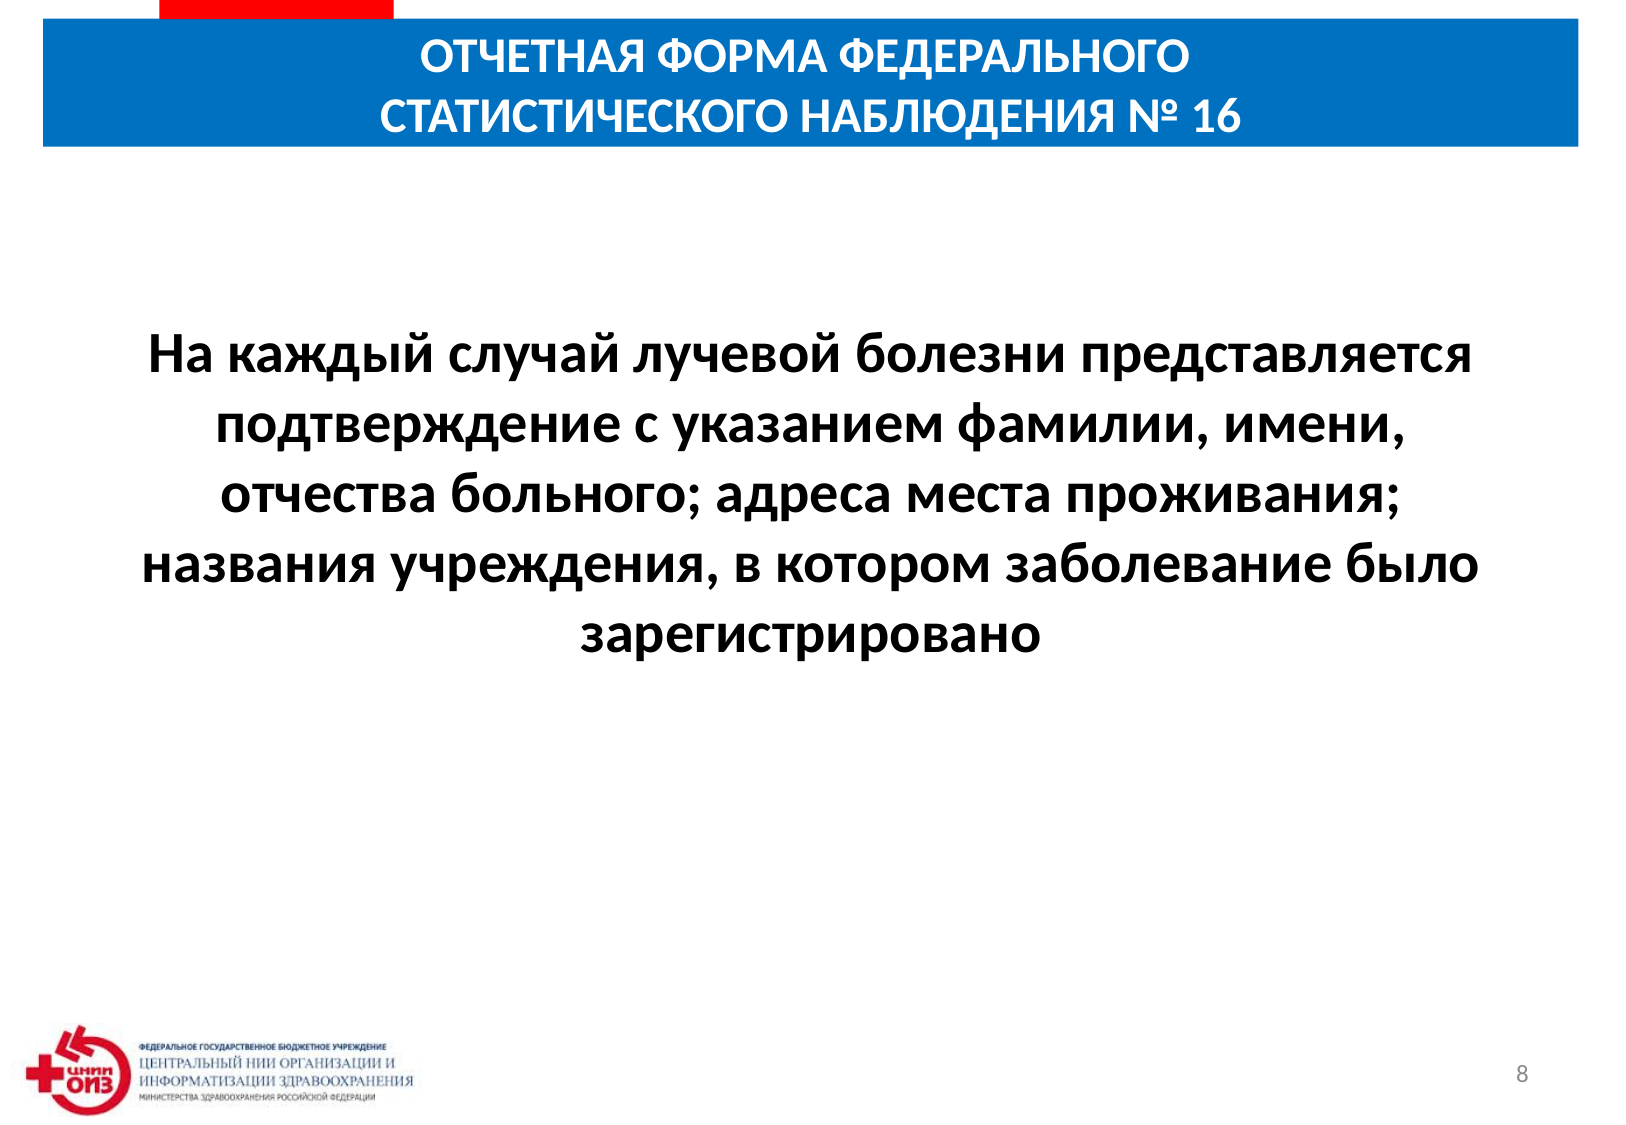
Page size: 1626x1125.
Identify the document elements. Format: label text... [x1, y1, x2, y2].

text_box На каждый случай лучевой болезни представляется подтверждение с указанием фамилии, имени, отчества больного; адреса места проживания; названия учреждения, в котором заболевание было зарегистрировано [94, 306, 1528, 672]
slide_number 8 [1164, 1042, 1544, 1103]
title ОТЧЕТНАЯ ФОРМА ФЕДЕРАЛЬНОГО СТАТИСТИЧЕСКОГО НАБЛЮДЕНИЯ № 16 [41, 17, 1580, 149]
text_box [157, 0, 396, 21]
picture [11, 1022, 432, 1117]
